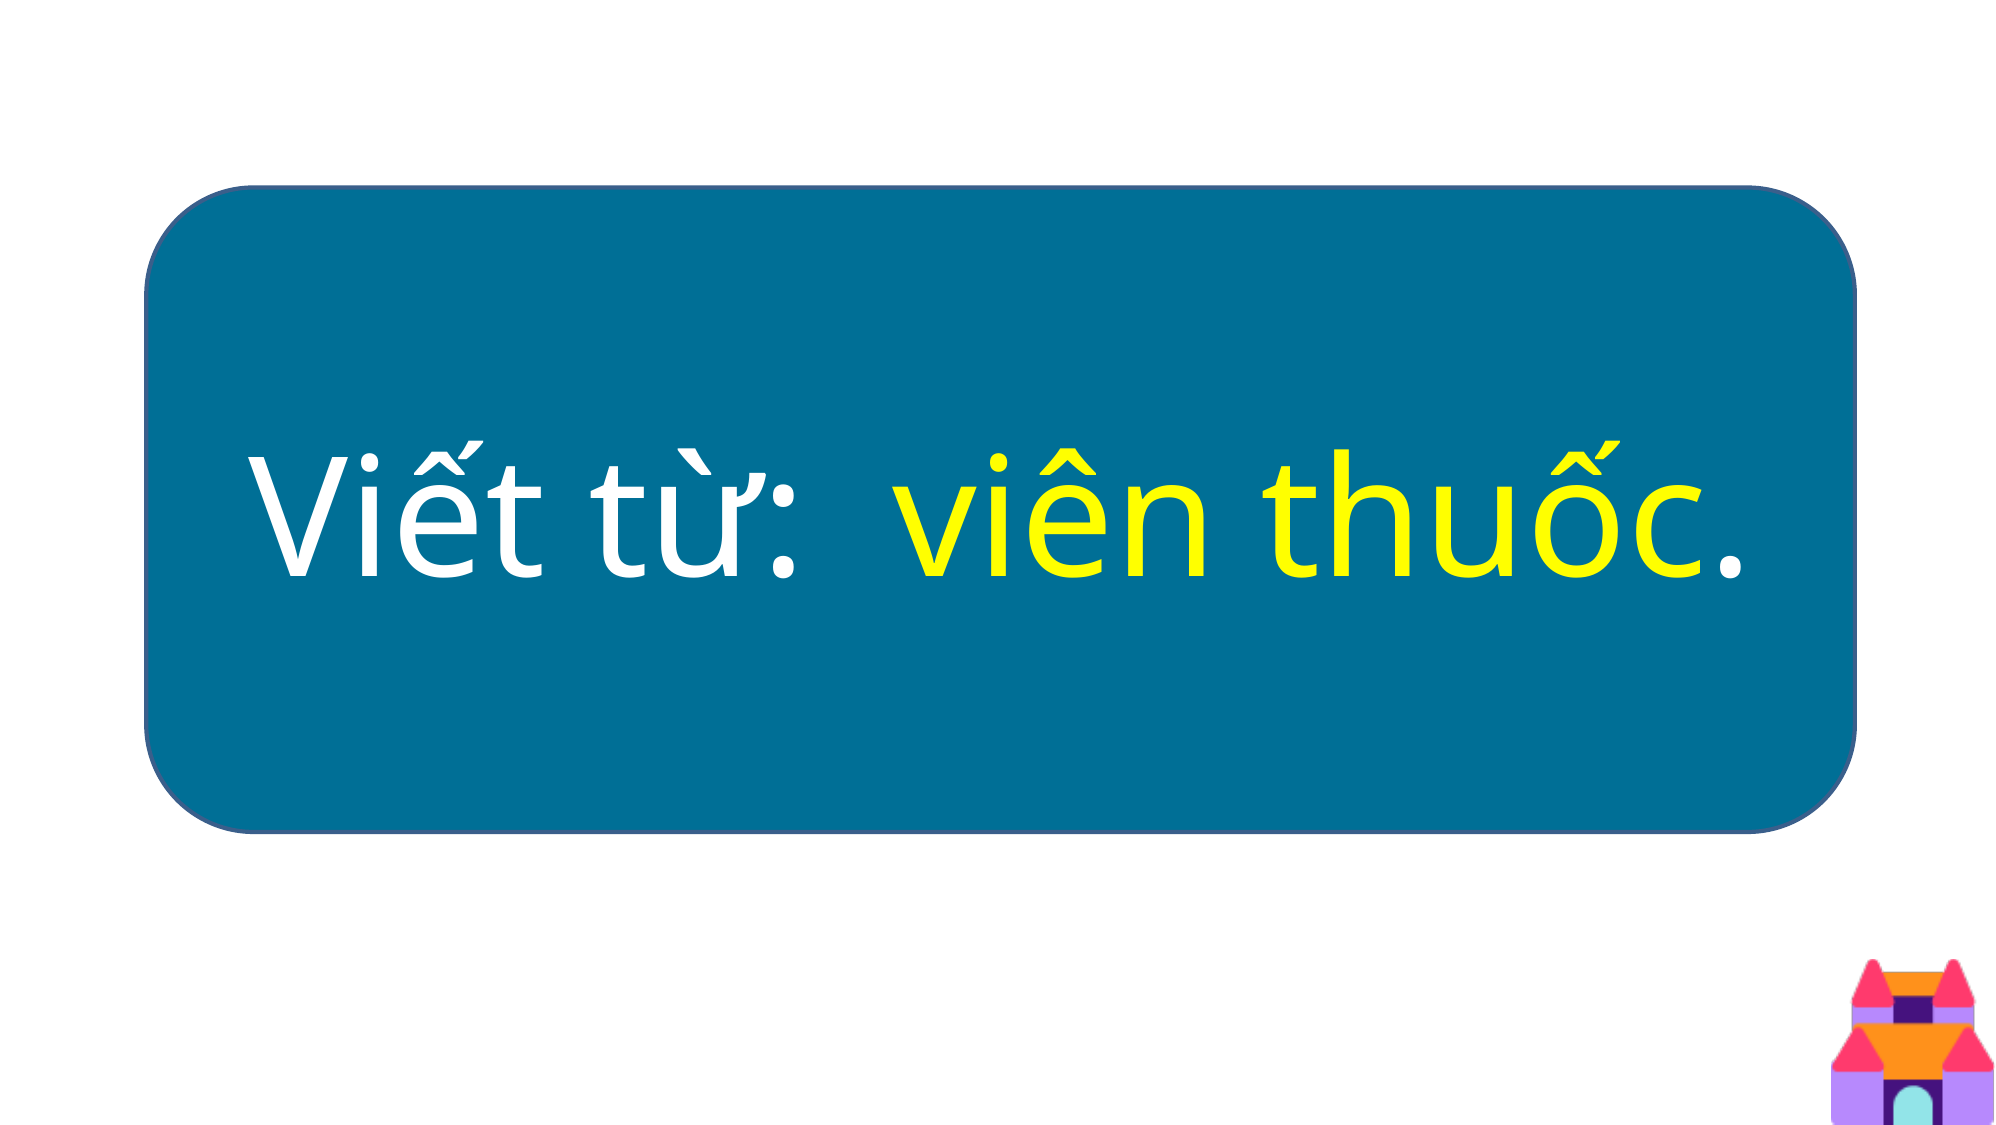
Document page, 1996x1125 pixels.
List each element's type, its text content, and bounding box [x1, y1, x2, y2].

picture [1830, 958, 1996, 1125]
text_box Viết từ: viên thuốc. [144, 185, 1857, 835]
